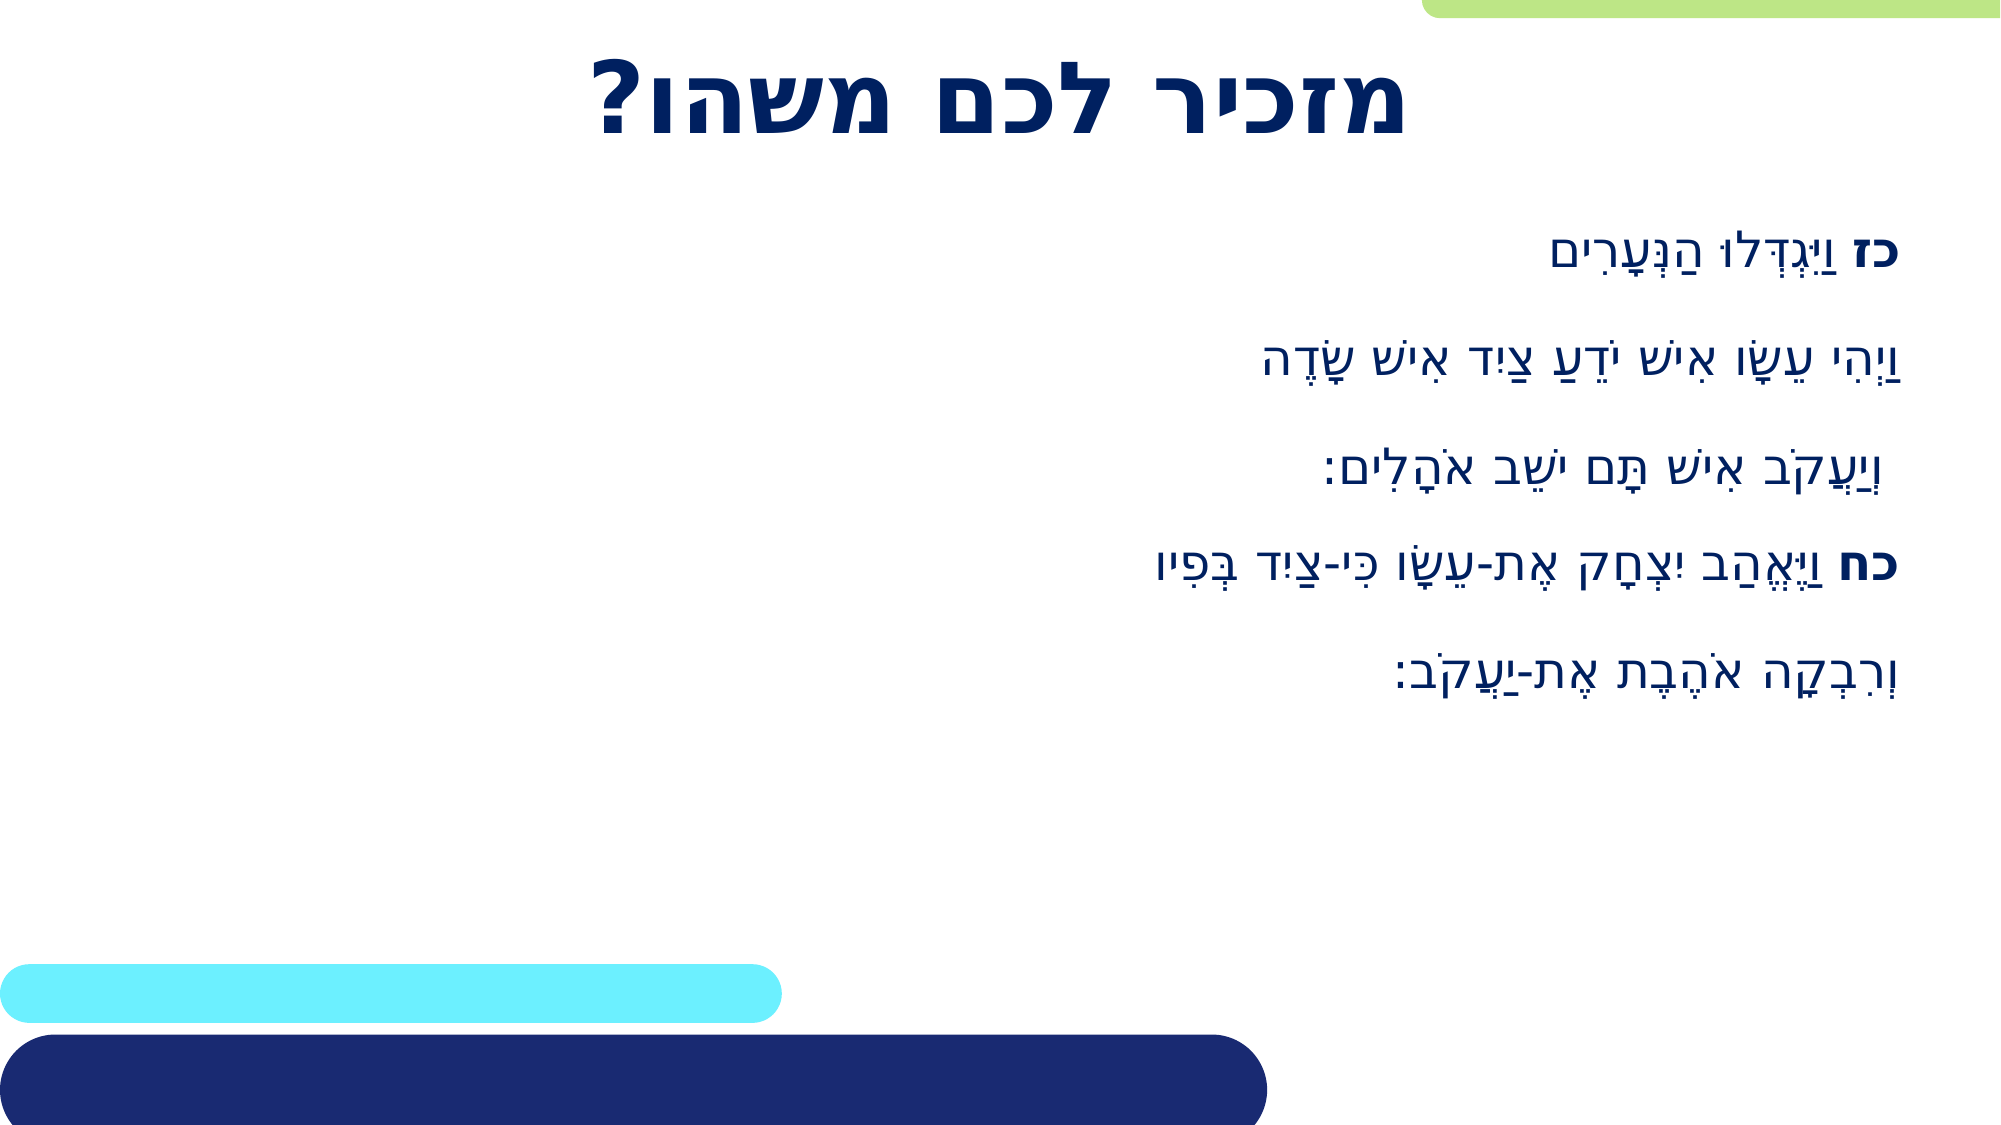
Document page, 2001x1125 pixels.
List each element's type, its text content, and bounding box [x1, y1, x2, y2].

list כז וַיִּגְדְּלוּ הַנְּעָרִים וַיְהִי עֵשָׂו אִישׁ יֹדֵעַ צַיִד אִישׁ שָׂדֶה וְיַעֲקֹב אִישׁ תָּם ישֵׁב אֹהָלִים: כח וַיֶּאֱהַב יִצְחָק אֶת-עֵשָׂו כִּי-צַיִד בְּפִיו וְרִבְקָה אֹהֶבֶת אֶת-יַעֲקֹב: [84, 173, 1916, 965]
title מזכיר לכם משהו? [84, 34, 1916, 154]
